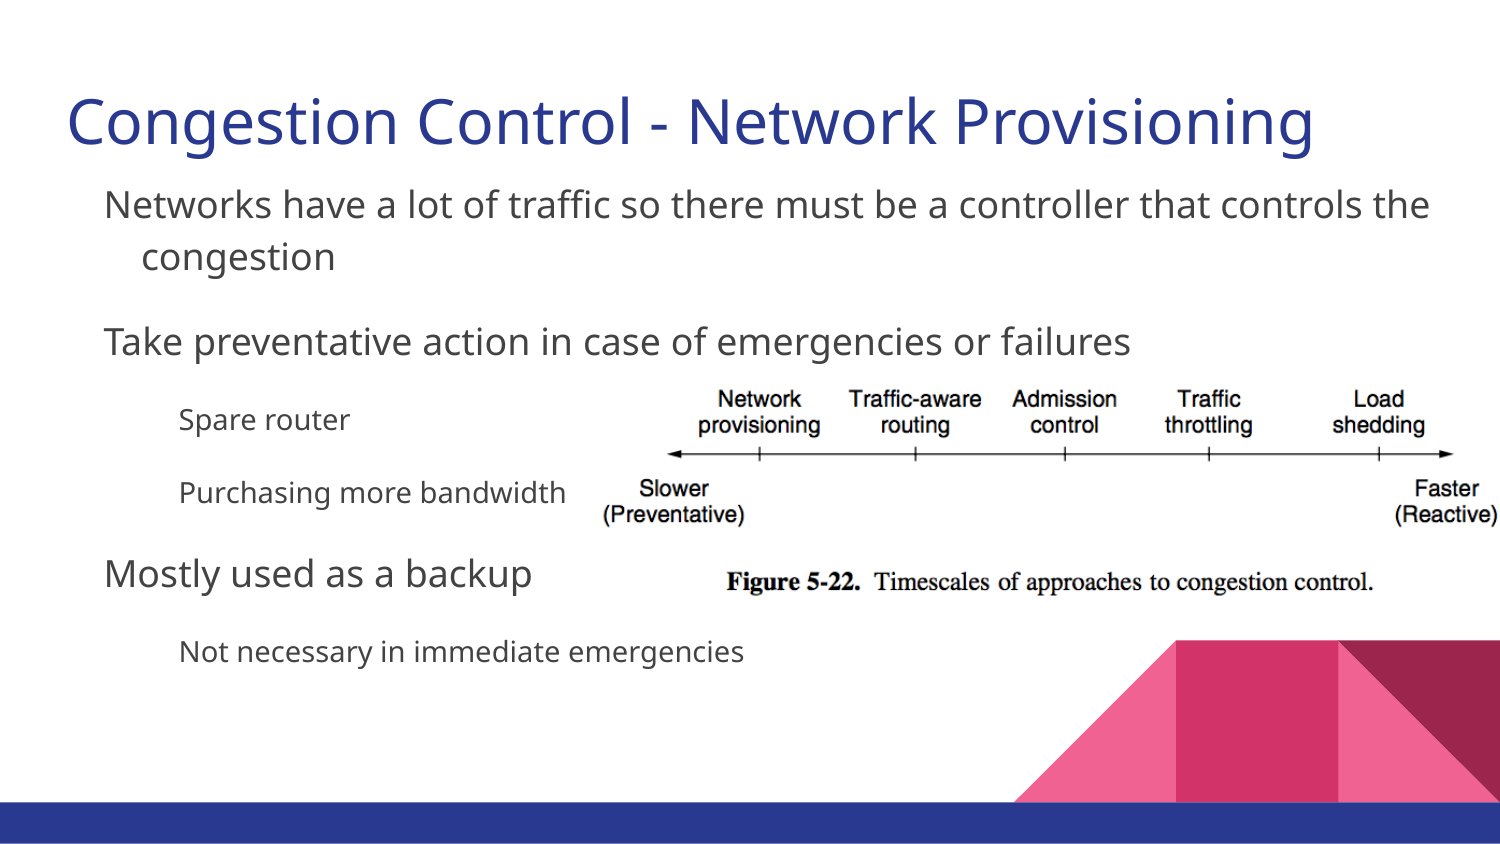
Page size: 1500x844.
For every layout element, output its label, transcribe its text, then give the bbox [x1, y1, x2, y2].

picture [601, 367, 1500, 606]
list Networks have a lot of traffic so there must be a controller that controls the congestion Take preventative action in case of emergencies or failures Spare router Purchasing more bandwidth Mostly used as a backup Not necessary in immediate emergencies [51, 159, 1449, 707]
title Congestion Control - Network Provisioning [51, 67, 1449, 159]
